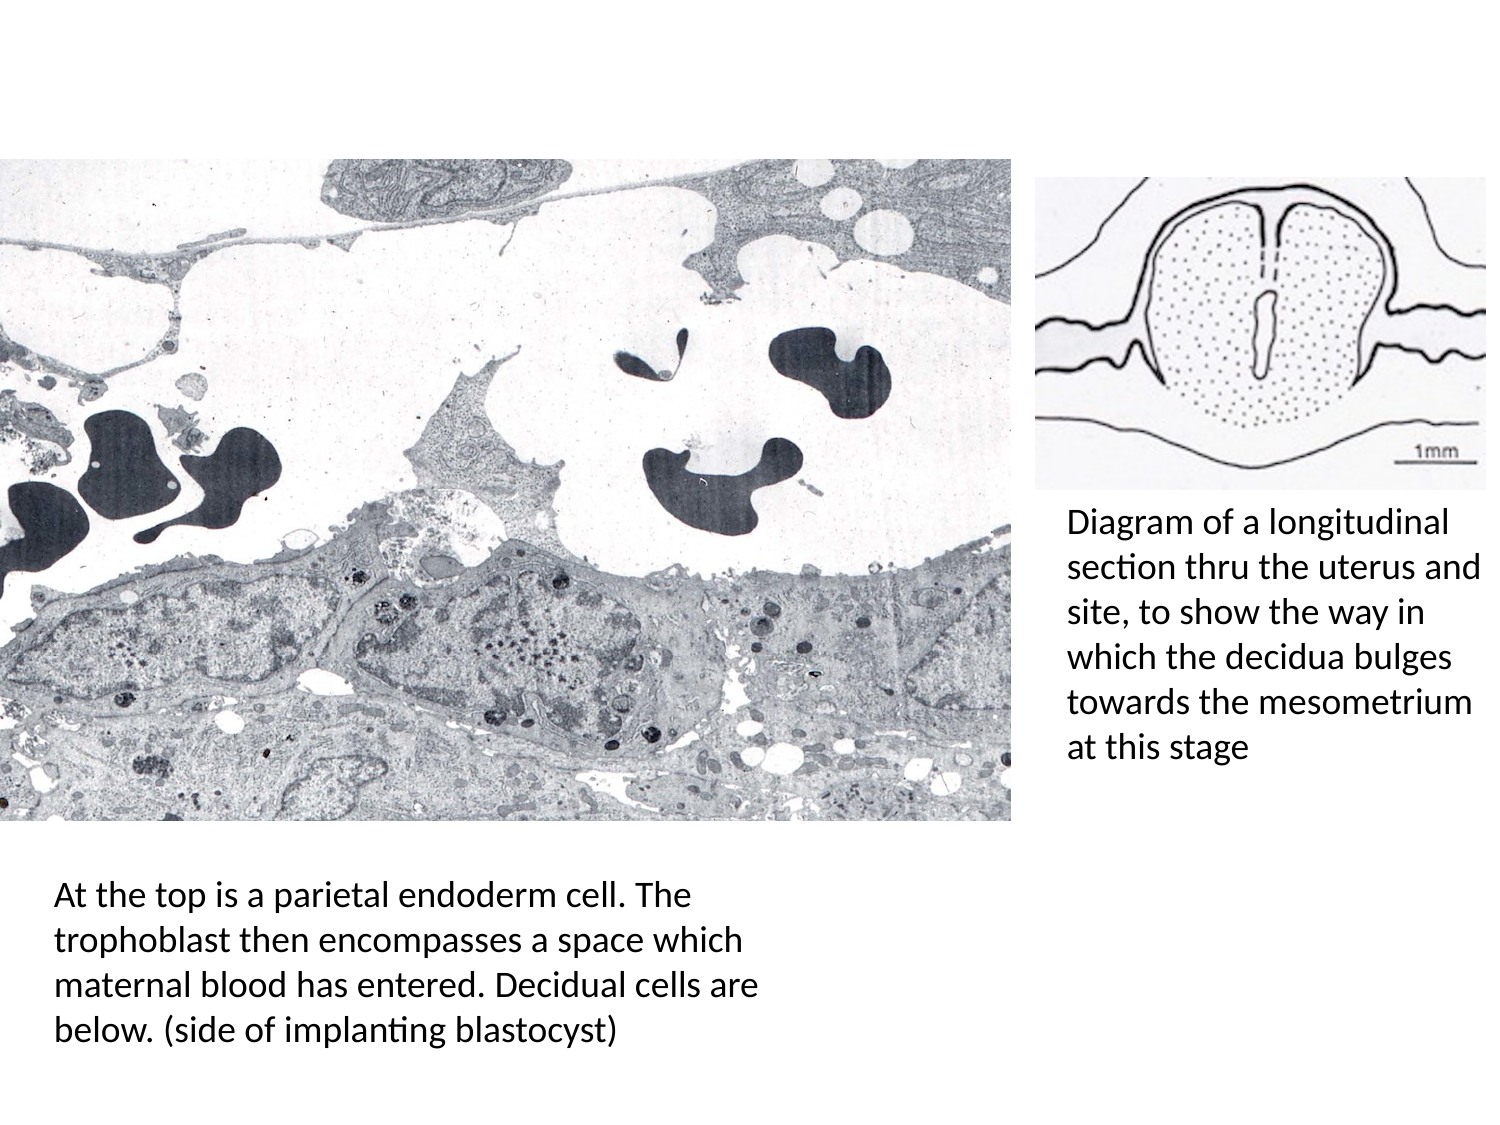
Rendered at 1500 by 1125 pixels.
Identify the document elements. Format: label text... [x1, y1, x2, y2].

picture [1035, 177, 1486, 490]
text_box Diagram of a longitudinal section thru the uterus and site, to show the way in which the decidua bulges towards the mesometrium at this stage [1052, 489, 1500, 775]
picture [0, 159, 1012, 822]
text_box At the top is a parietal endoderm cell. The trophoblast then encompasses a space which maternal blood has entered. Decidual cells are below. (side of implanting blastocyst) [39, 862, 790, 1058]
